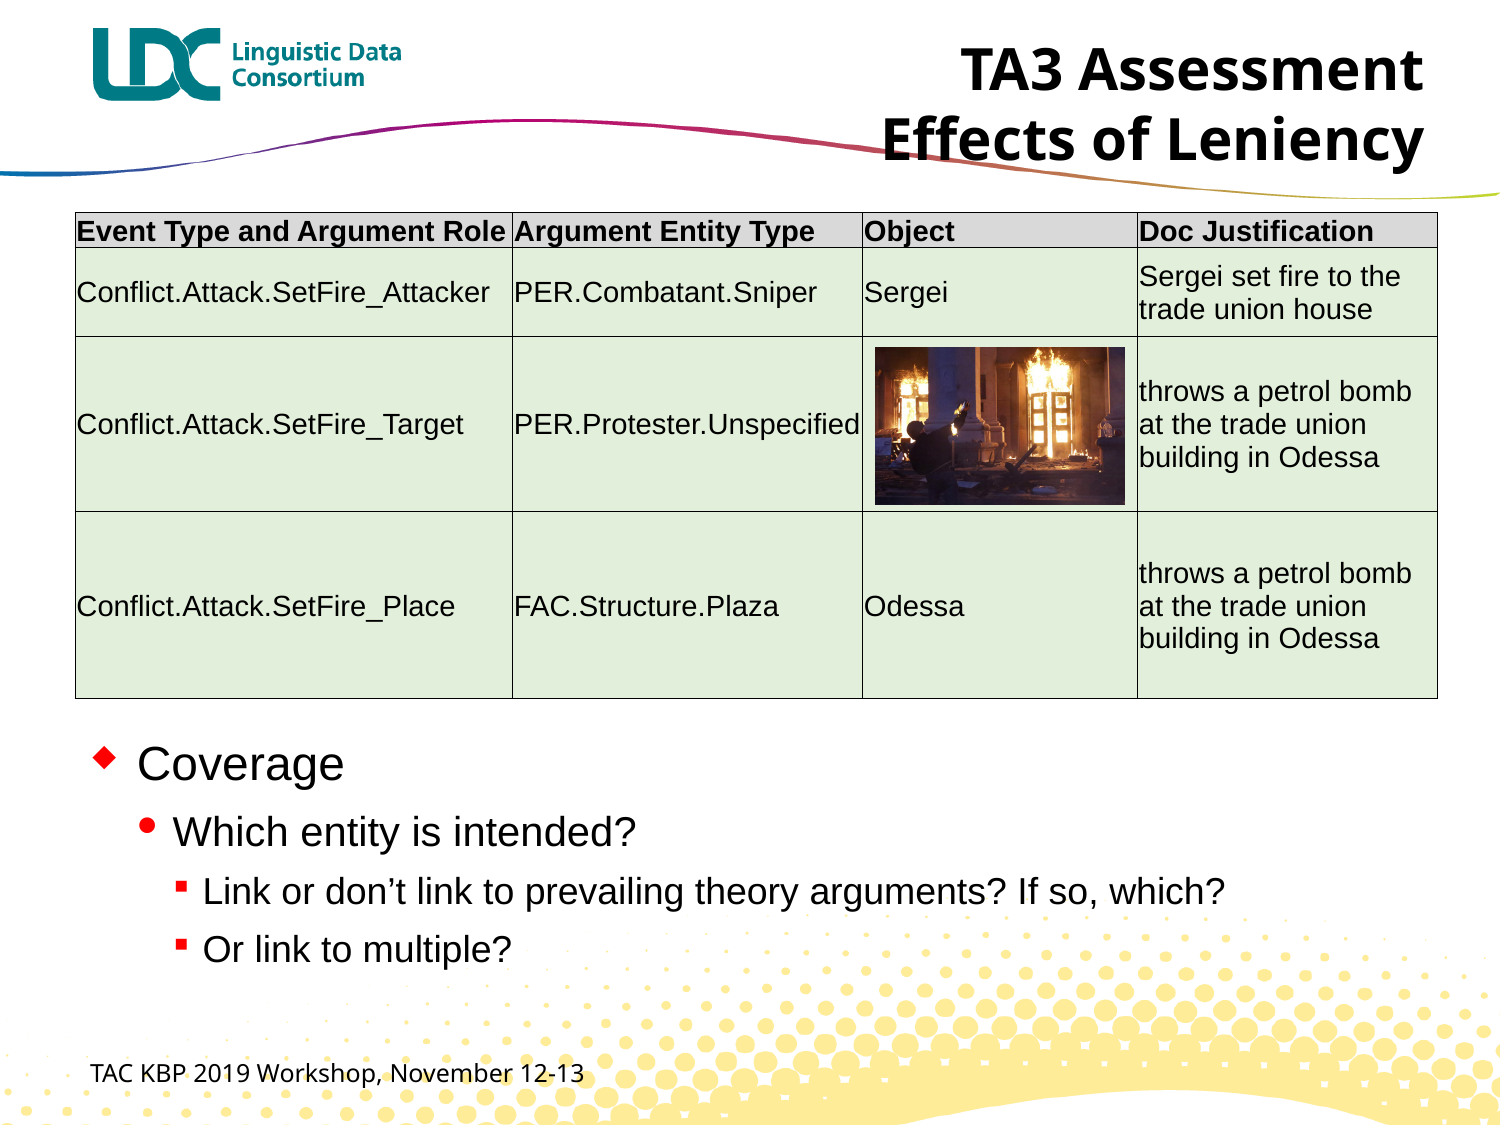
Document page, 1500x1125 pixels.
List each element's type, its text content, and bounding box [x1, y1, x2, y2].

footer TAC KBP 2019 Workshop, November 12-13 [74, 1049, 1076, 1103]
table_cell FAC.Structure.Plaza [513, 512, 862, 698]
table_cell throws a petrol bomb at the trade union building in Odessa [1138, 512, 1437, 698]
picture [0, 0, 1500, 1125]
table_cell Conflict.Attack.SetFire_Target [76, 337, 512, 511]
table_cell Sergei set fire to the trade union house [1138, 248, 1437, 336]
table_cell PER.Combatant.Sniper [513, 248, 862, 336]
table_cell Sergei [863, 248, 1137, 336]
table_header Argument Entity Type [513, 213, 862, 247]
table_cell throws a petrol bomb at the trade union building in Odessa [1138, 337, 1437, 511]
table_cell [863, 337, 1137, 511]
list Coverage Which entity is intended? Link or don’t link to prevailing theory arguments? If so, which? Or link to multiple? [75, 725, 1425, 1025]
table_header Event Type and Argument Role [76, 213, 512, 247]
table_header Object [863, 213, 1137, 247]
table_cell Conflict.Attack.SetFire_Attacker [76, 248, 512, 336]
table_cell Conflict.Attack.SetFire_Place [76, 512, 512, 698]
table_cell PER.Protester.Unspecified [513, 337, 862, 511]
table_cell Odessa [863, 512, 1137, 698]
title TA3 Assessment Effects of Leniency [549, 32, 1425, 163]
table_header Doc Justification [1138, 213, 1437, 247]
